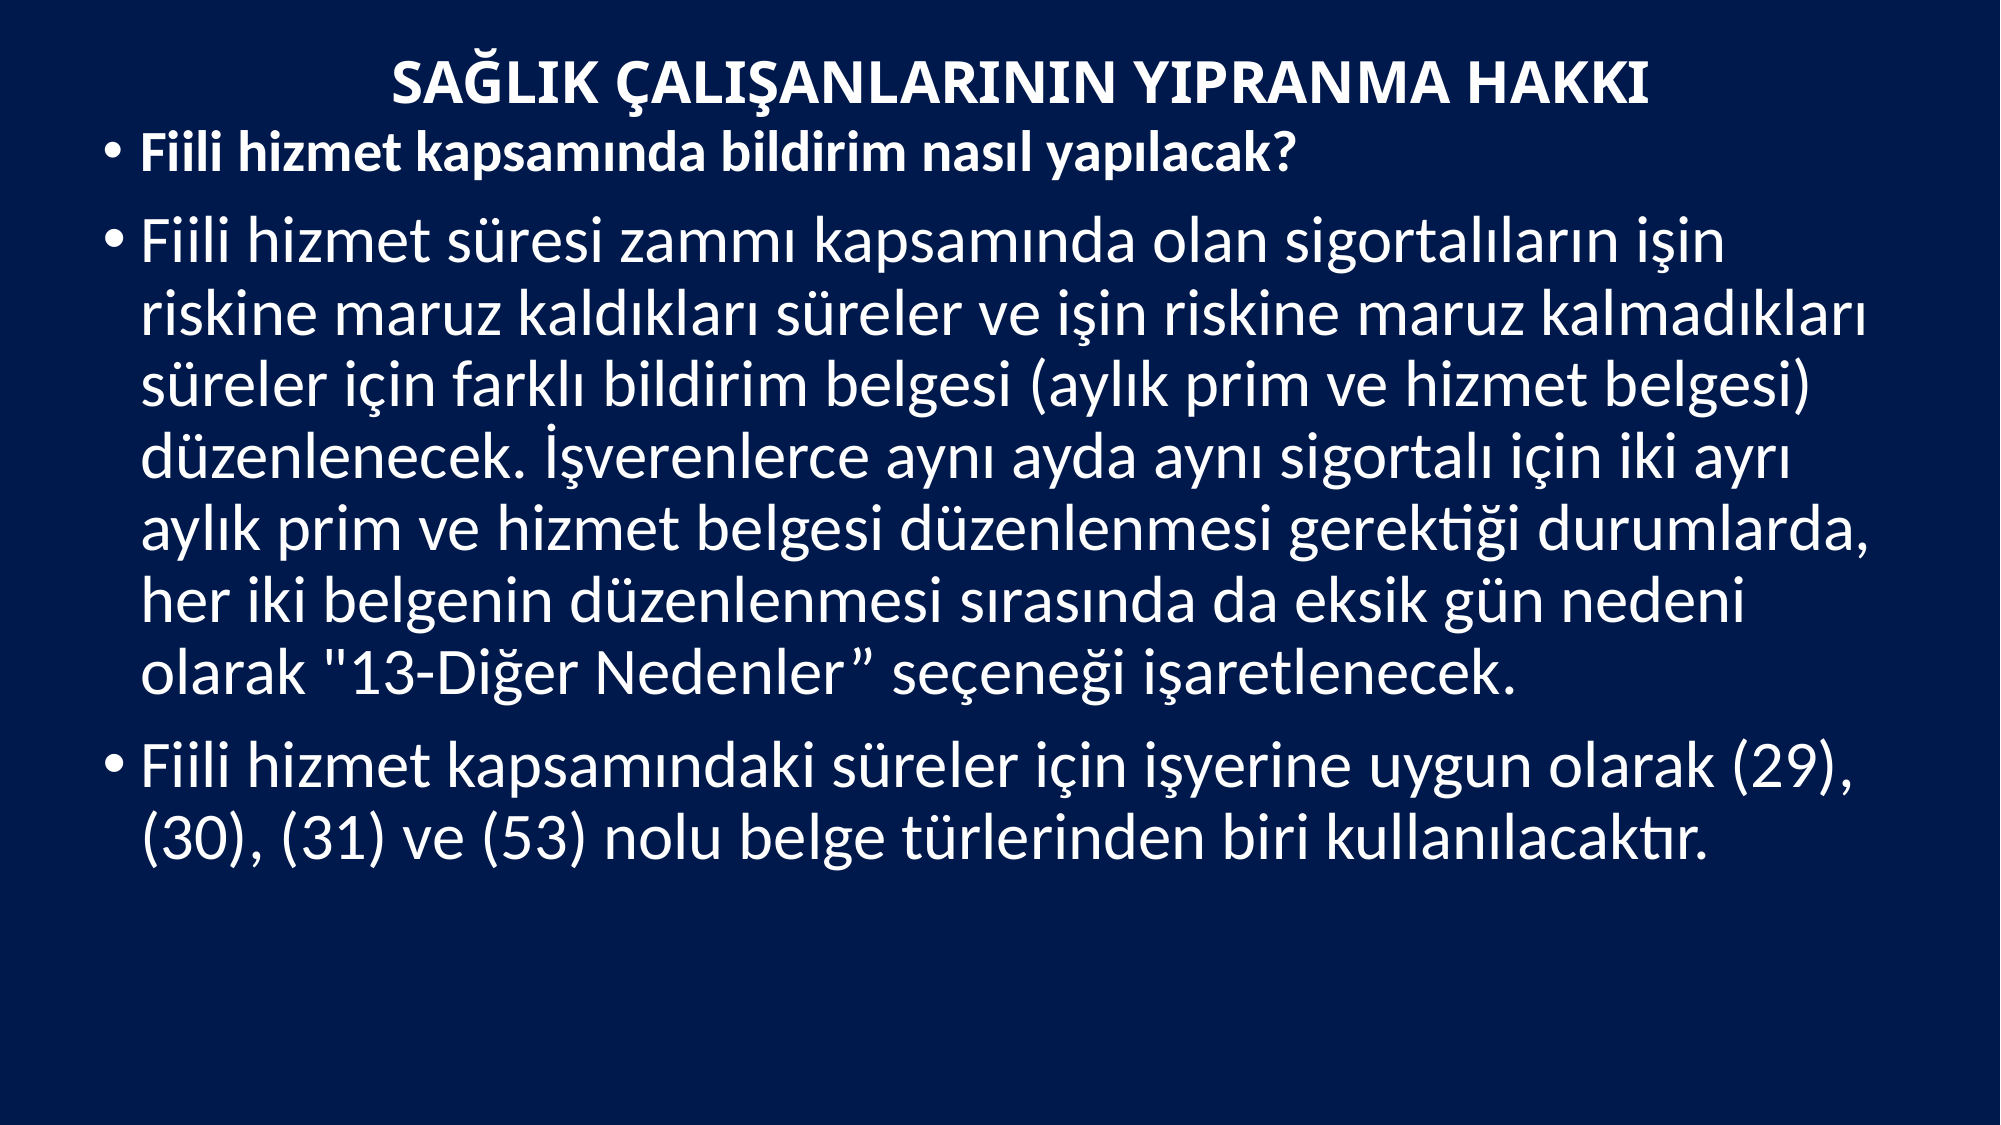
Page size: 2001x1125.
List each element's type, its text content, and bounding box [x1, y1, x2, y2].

title SAĞLIK ÇALIŞANLARININ YIPRANMA HAKKI [147, 26, 1896, 114]
list Fiili hizmet kapsamında bildirim nasıl yapılacak? Fiili hizmet süresi zammı kapsamında olan sigortalıların işin riskine maruz kaldıkları süreler ve işin riskine maruz kalmadıkları süreler için farklı bildirim belgesi (aylık prim ve hizmet belgesi) düzenlenecek. İşverenlerce aynı ayda aynı sigortalı için iki ayrı aylık prim ve hizmet belgesi düzenlenmesi gerektiği durumlarda, her iki belgenin düzenlenmesi sırasında da eksik gün nedeni olarak "13-Diğer Nedenler” seçeneği işaretlenecek. Fiili hizmet kapsamındaki süreler için işyerine uygun olarak (29), (30), (31) ve (53) nolu belge türlerinden biri kullanılacaktır. [87, 114, 1915, 1068]
